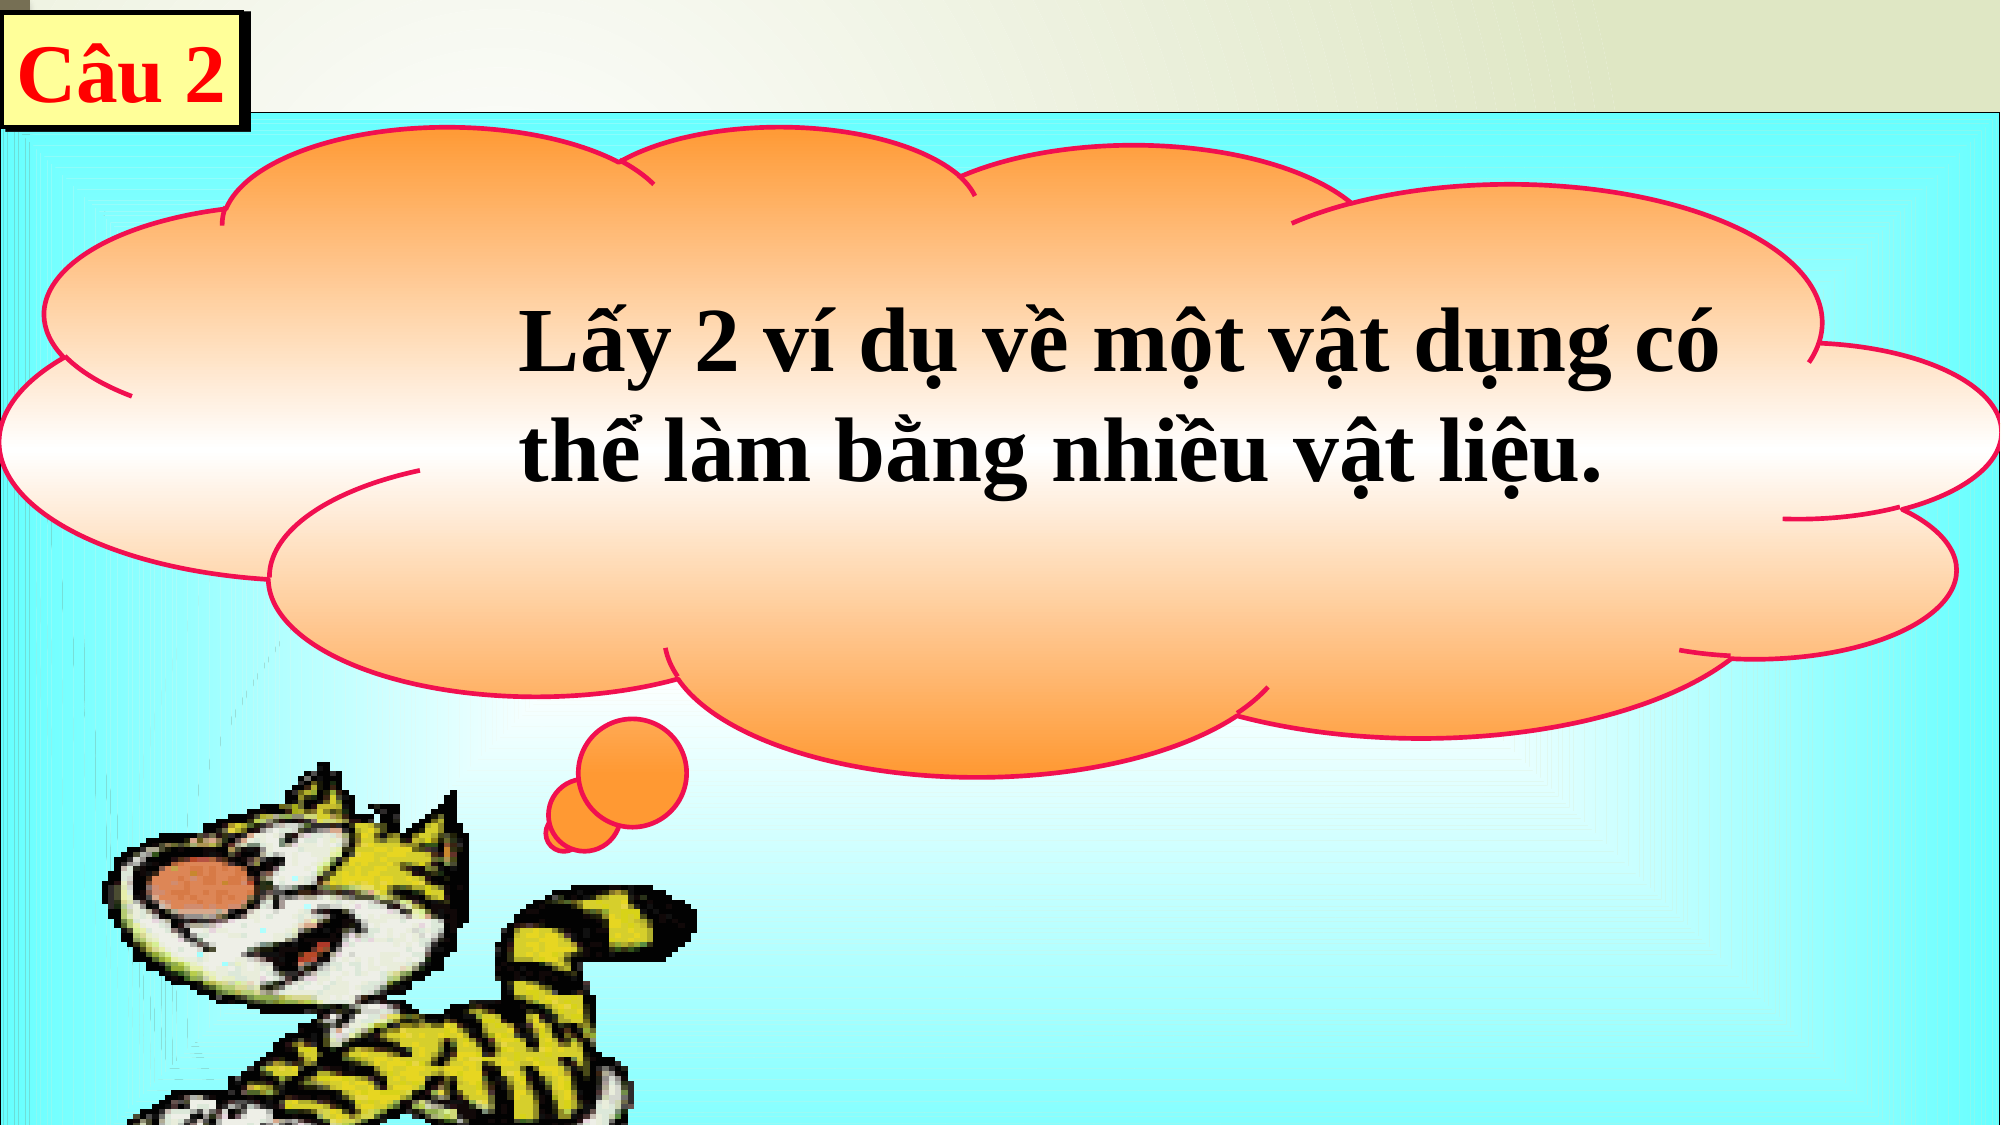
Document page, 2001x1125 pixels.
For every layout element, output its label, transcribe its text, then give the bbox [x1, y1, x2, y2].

text_box Câu 2 [1, 12, 242, 127]
picture [83, 724, 717, 1125]
text_box [0, 112, 2000, 426]
text_box [0, 127, 2000, 778]
text_box [0, 447, 2000, 1125]
text_box Lấy 2 ví dụ về một vật dụng có thể làm bằng nhiều vật liệu. [504, 271, 1744, 507]
